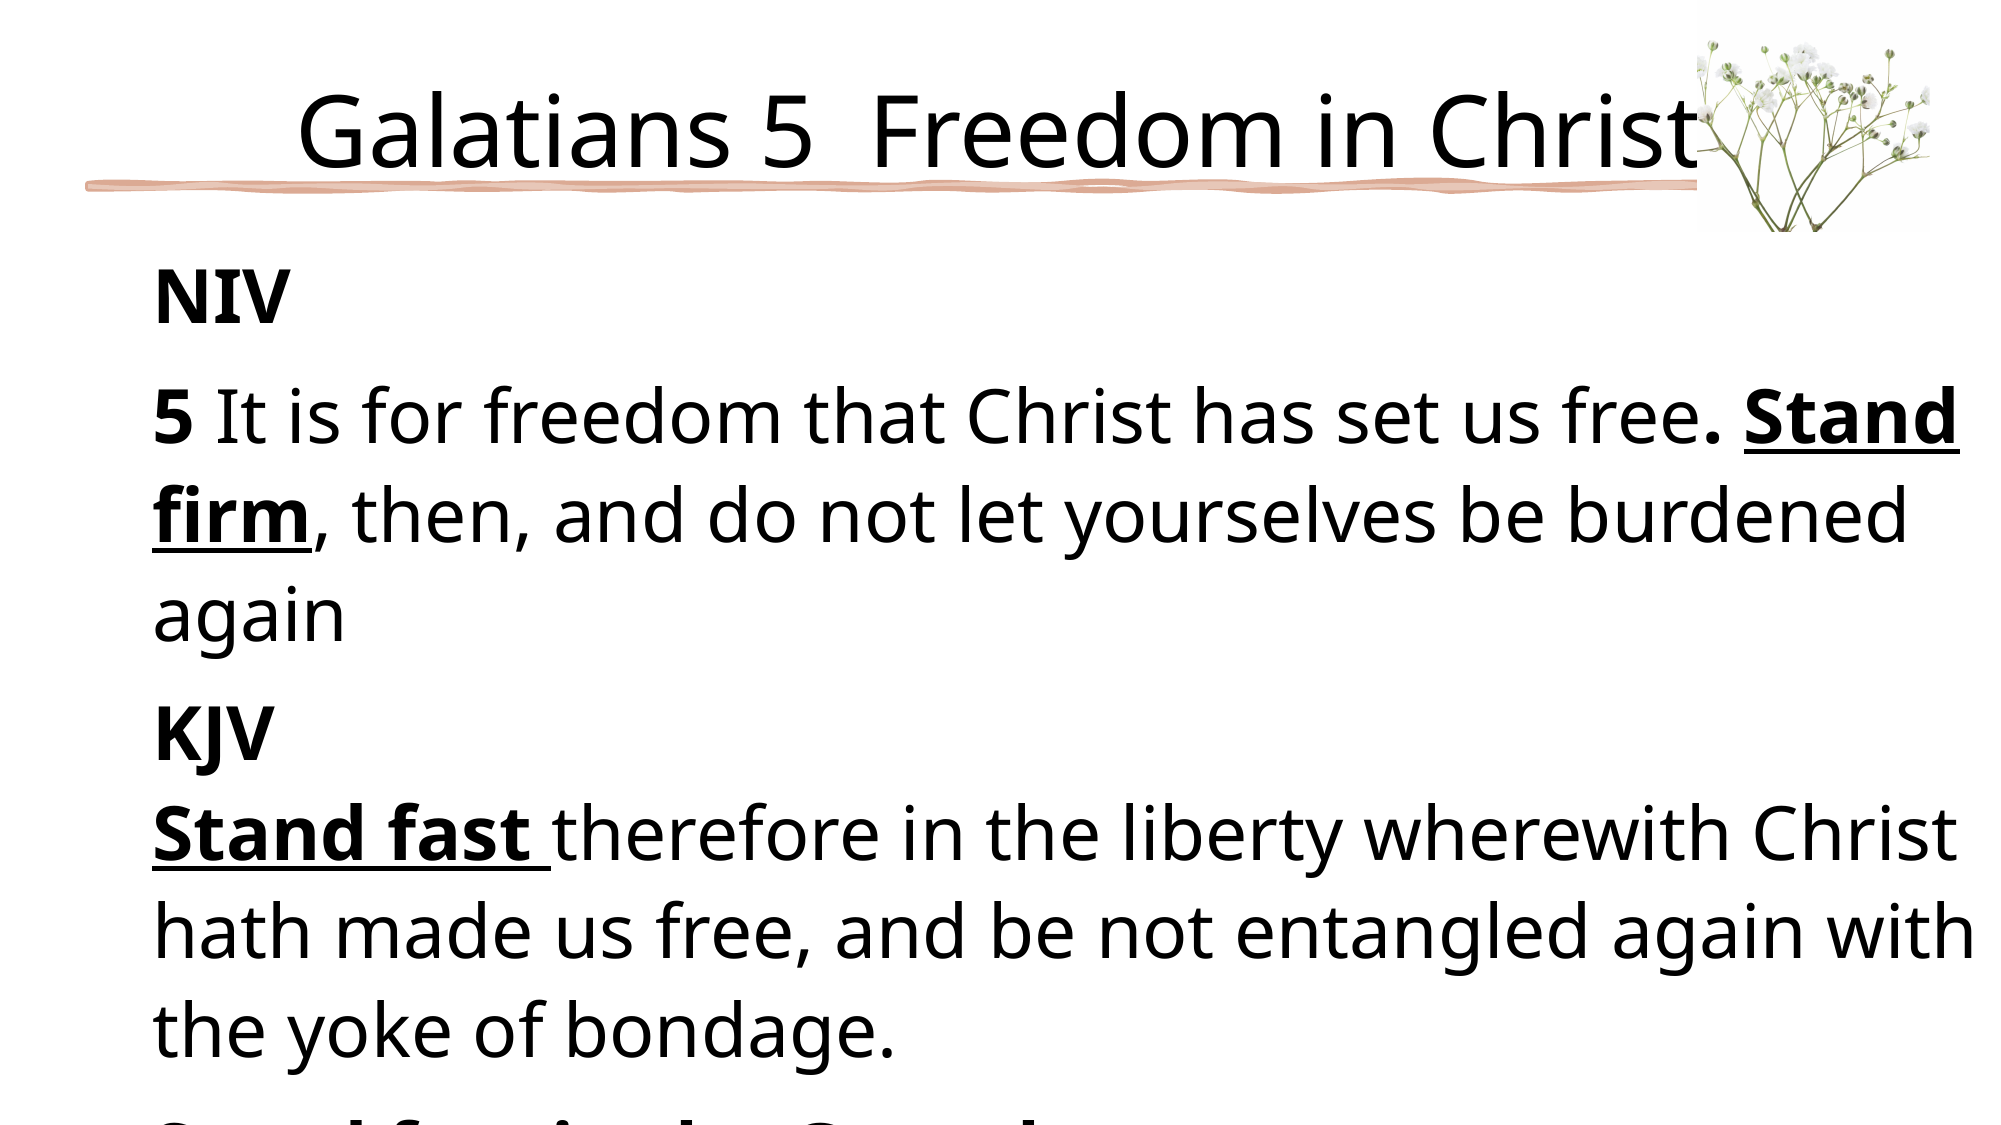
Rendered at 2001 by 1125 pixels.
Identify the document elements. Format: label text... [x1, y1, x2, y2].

list NIV 5 It is for freedom that Christ has set us free. Stand firm, then, and do not let yourselves be burdened again KJV Stand fast therefore in the liberty wherewith Christ hath made us free, and be not entangled again with the yoke of bondage. Stand fast in the Gospel [137, 231, 2000, 1030]
picture [1697, 0, 1930, 232]
title Galatians 5 Freedom in Christ [137, 59, 1697, 196]
